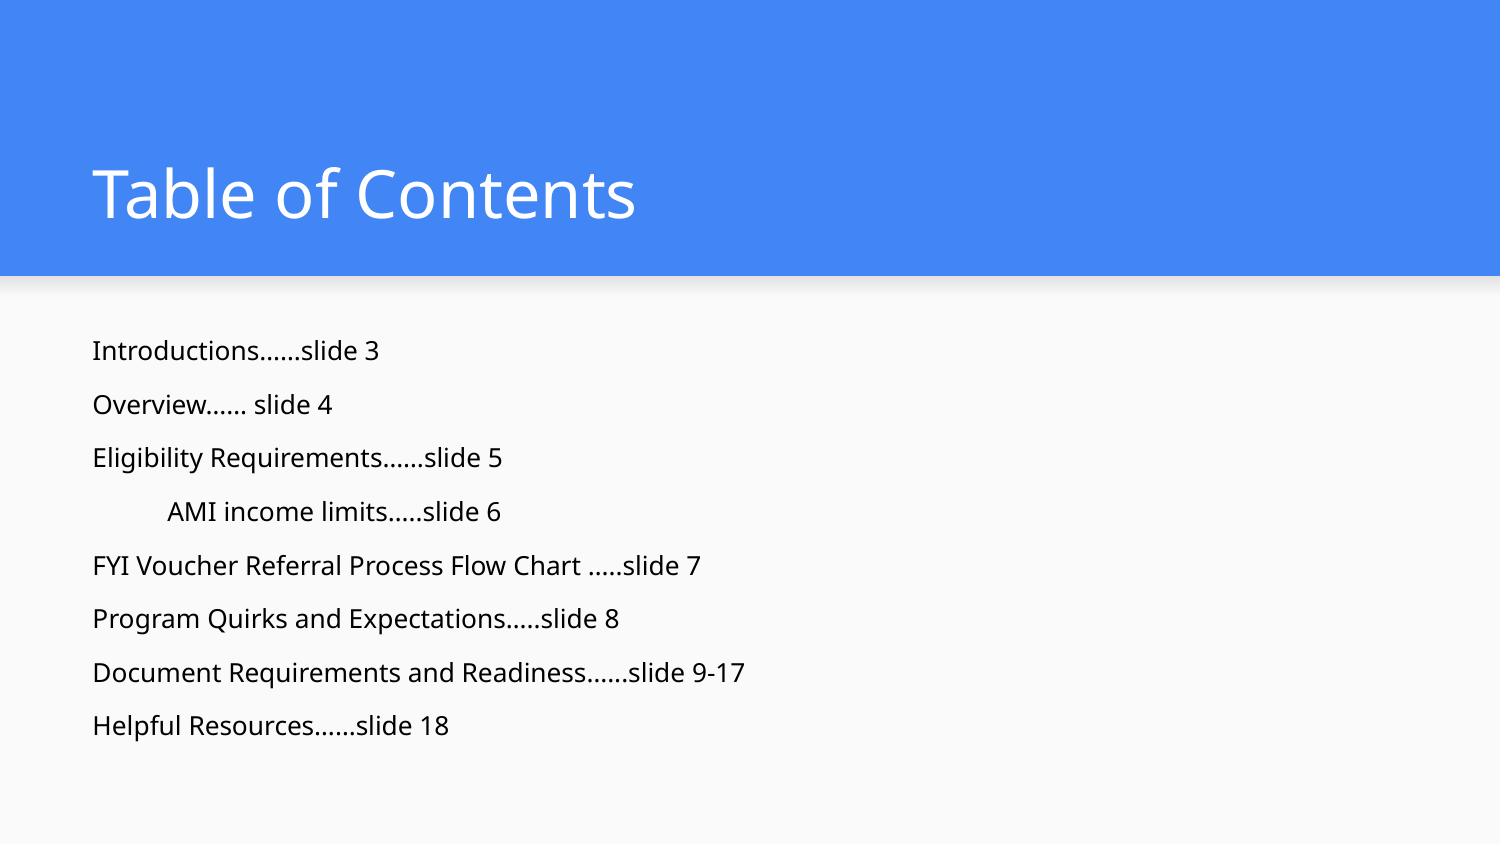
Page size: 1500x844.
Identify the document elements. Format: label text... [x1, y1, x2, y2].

list Introductions……slide 3 Overview…… slide 4 Eligibility Requirements……slide 5 AMI income limits…..slide 6 FYI Voucher Referral Process Flow Chart …..slide 7 Program Quirks and Expectations…..slide 8 Document Requirements and Readiness…...slide 9-17 Helpful Resources……slide 18 [77, 314, 1427, 760]
title Table of Contents [77, 121, 1427, 248]
